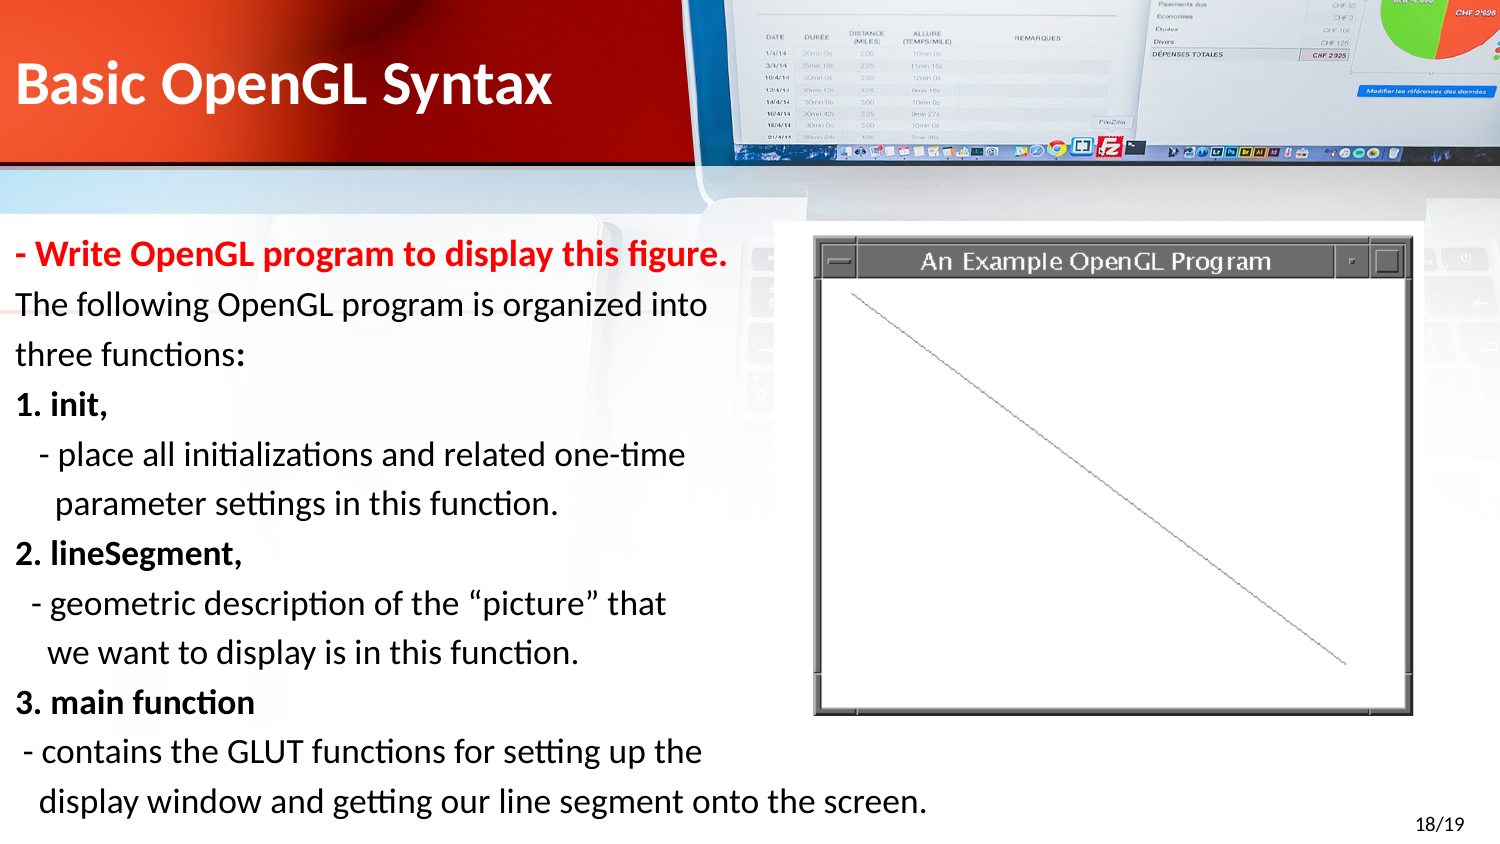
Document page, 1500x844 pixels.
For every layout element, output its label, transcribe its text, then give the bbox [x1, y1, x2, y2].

title Basic OpenGL Syntax [0, 0, 1500, 160]
list - Write OpenGL program to display this figure. The following OpenGL program is organized into three functions: 1. init, - place all initializations and related one-time parameter settings in this function. 2. lineSegment, - geometric description of the “picture” that we want to display is in this function. 3. main function - contains the GLUT functions for setting up the display window and getting our line segment onto the screen. [0, 221, 1500, 844]
text_box 18/19 [1400, 803, 1500, 844]
picture [0, 160, 1500, 735]
